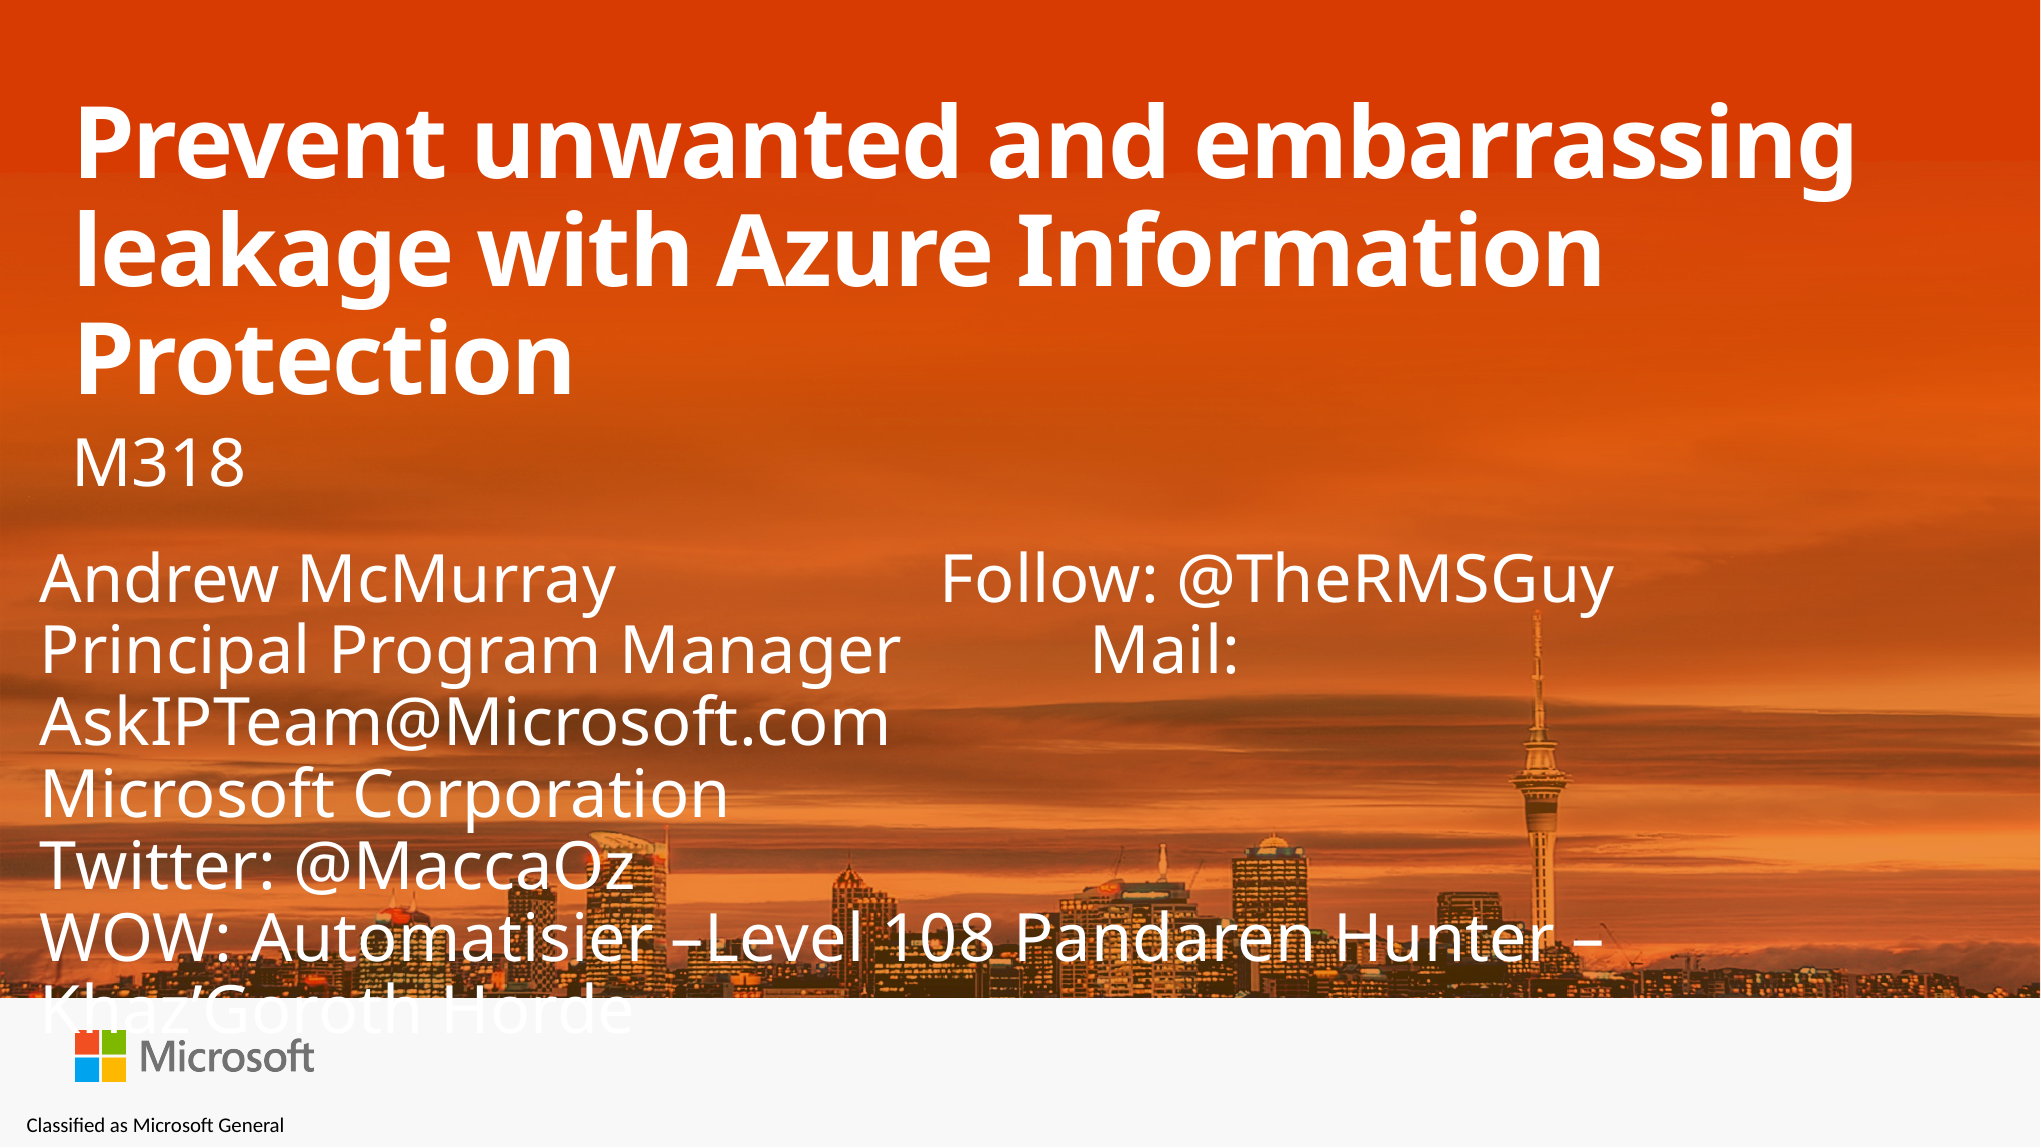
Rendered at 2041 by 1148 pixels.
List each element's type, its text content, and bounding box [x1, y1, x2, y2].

picture [75, 1030, 314, 1082]
title Prevent unwanted and embarrassing leakage with Azure Information Protection [48, 77, 1963, 426]
list M318 [47, 411, 1259, 557]
list Andrew McMurray Follow: @TheRMSGuy Principal Program Manager Mail: AskIPTeam@Microsoft.com Microsoft Corporation Twitter: @MaccaOz WOW: Automatisier –Level 108 Pandaren Hunter – Khaz’Goroth Horde [16, 526, 2025, 663]
